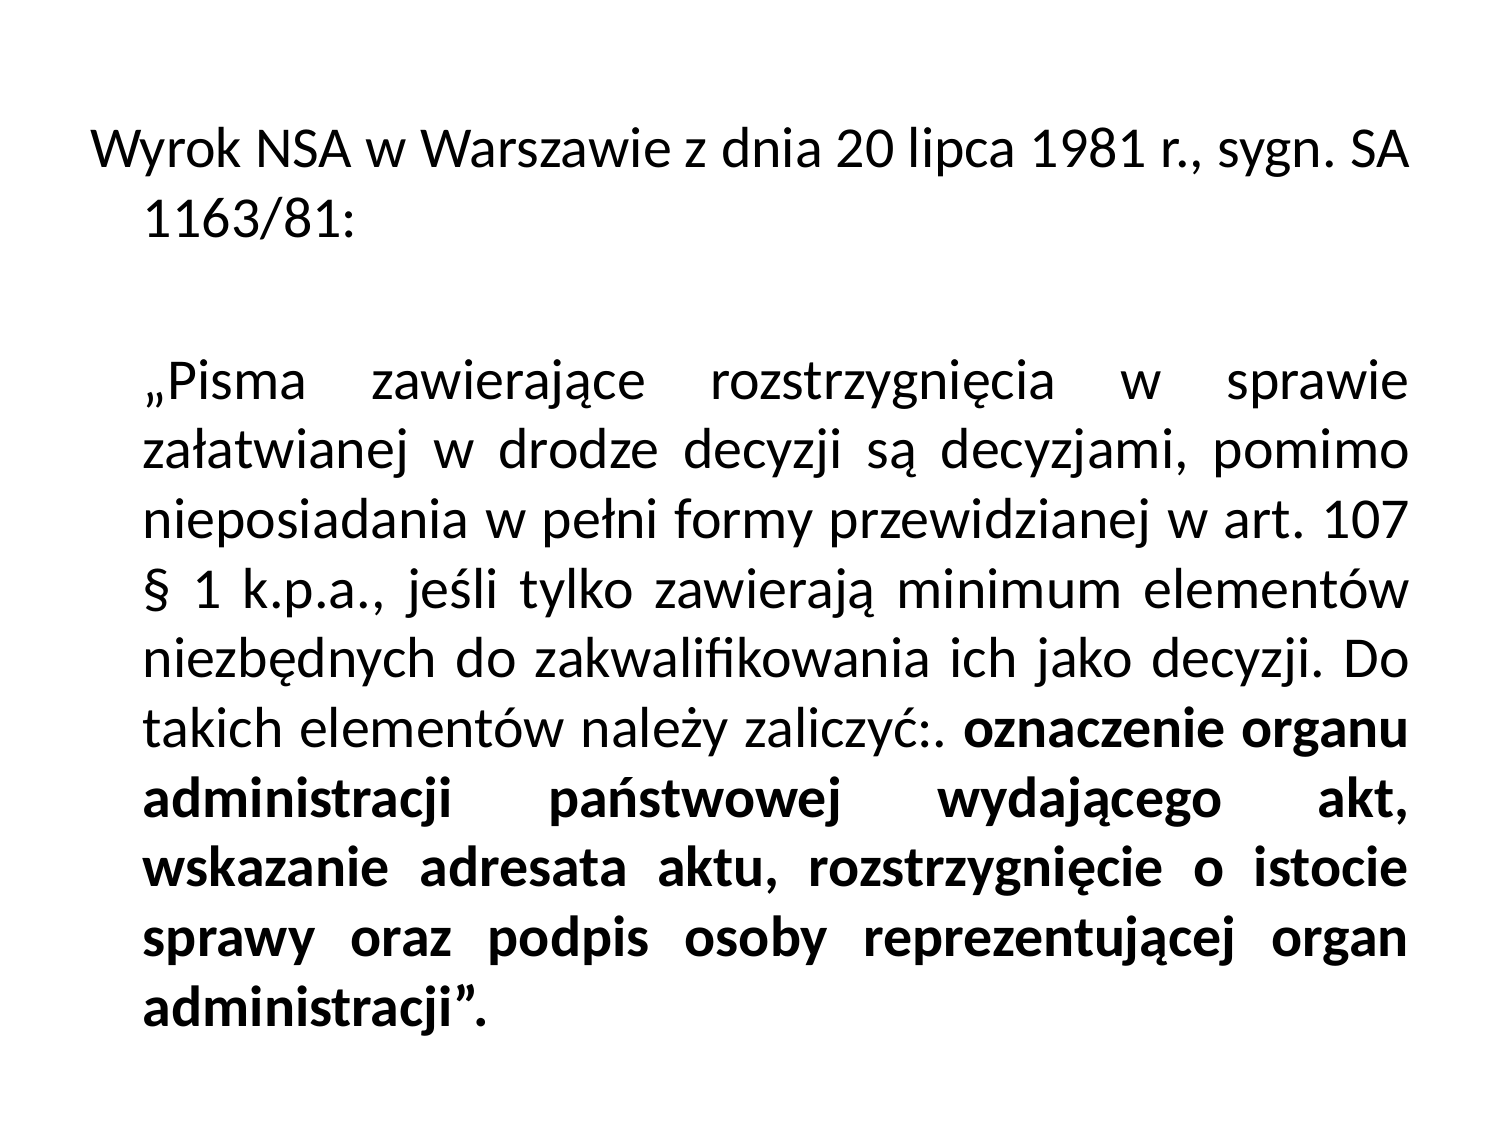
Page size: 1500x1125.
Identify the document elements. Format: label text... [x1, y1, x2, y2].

list Wyrok NSA w Warszawie z dnia 20 lipca 1981 r., sygn. SA 1163/81: „Pisma zawierające rozstrzygnięcia w sprawie załatwianej w drodze decyzji są decyzjami, pomimo nieposiadania w pełni formy przewidzianej w art. 107 § 1 k.p.a., jeśli tylko zawierają minimum elementów niezbędnych do zakwalifikowania ich jako decyzji. Do takich elementów należy zaliczyć:. oznaczenie organu administracji państwowej wydającego akt, wskazanie adresata aktu, rozstrzygnięcie o istocie sprawy oraz podpis osoby reprezentującej organ administracji”. [75, 101, 1425, 1047]
